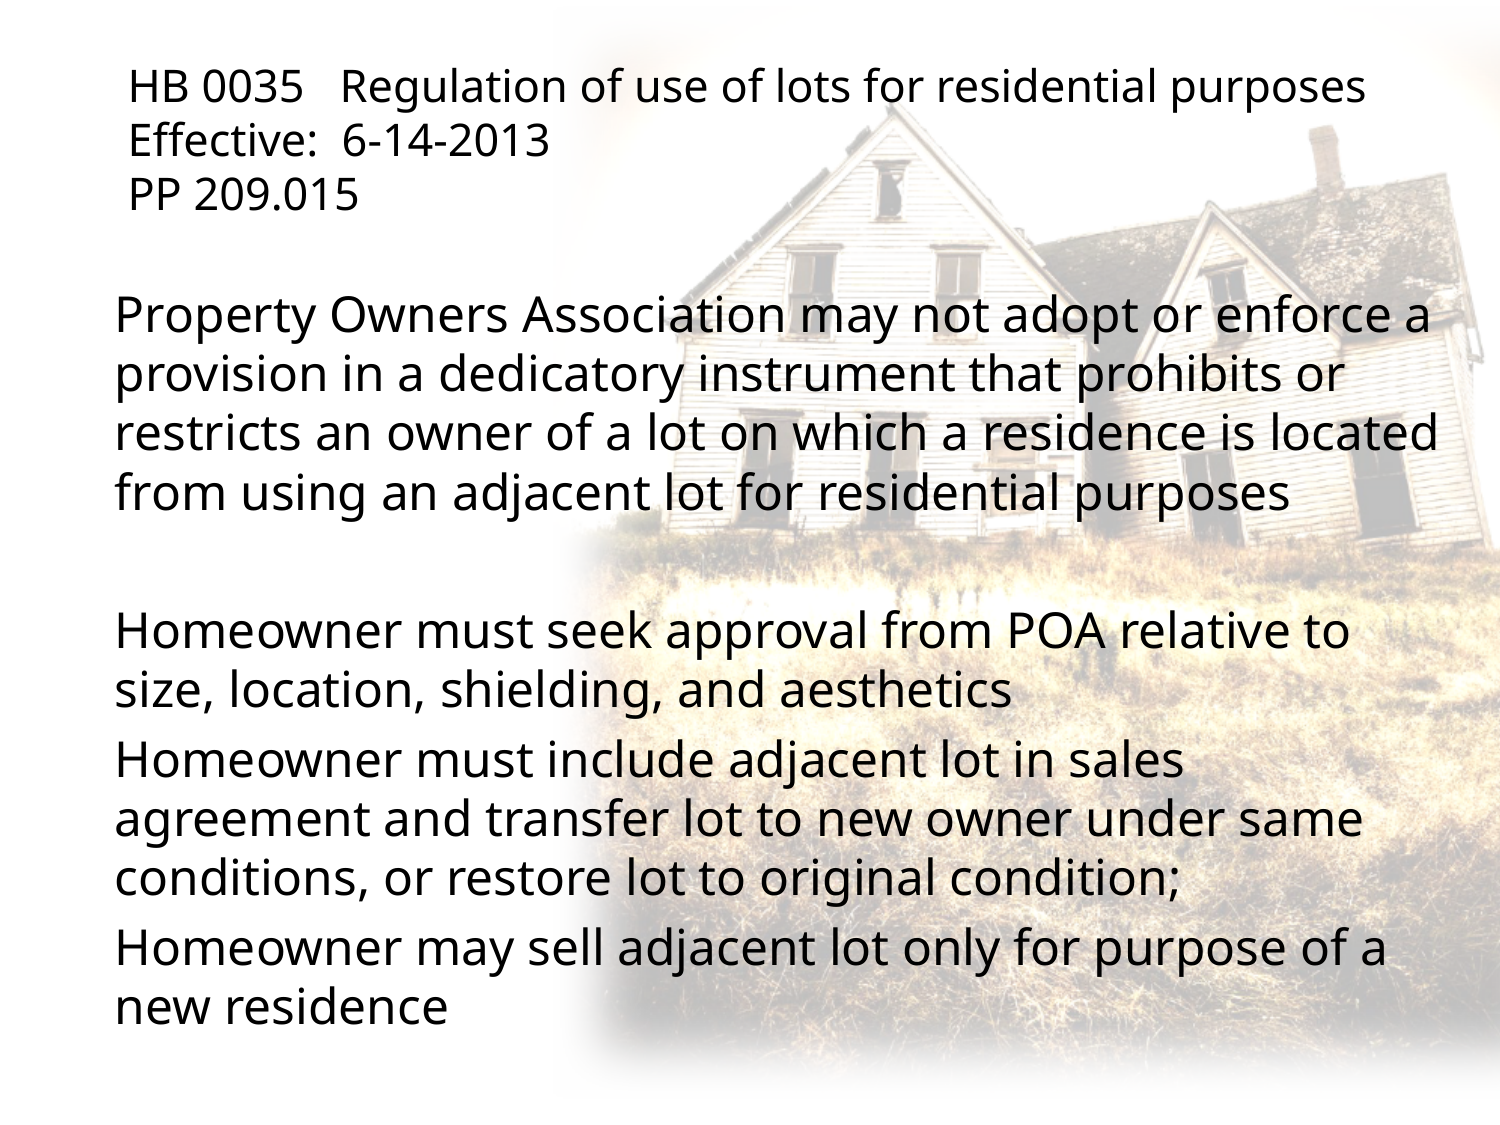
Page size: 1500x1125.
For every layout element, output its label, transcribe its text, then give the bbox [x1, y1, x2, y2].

picture [552, 5, 1500, 1101]
title HB 0035 Regulation of use of lots for residential purposes Effective: 6-14-2013 PP 209.015 [112, 50, 547, 275]
subtitle Property Owners Association may not adopt or enforce a provision in a dedicatory instrument that prohibits or restricts an owner of a lot on which a residence is located from using an adjacent lot for residential purposes Homeowner must seek approval from POA relative to size, location, shielding, and aesthetics Homeowner must include adjacent lot in sales agreement and transfer lot to new owner under same conditions, or restore lot to original condition; Homeowner may sell adjacent lot only for purpose of a new residence [99, 275, 547, 1063]
